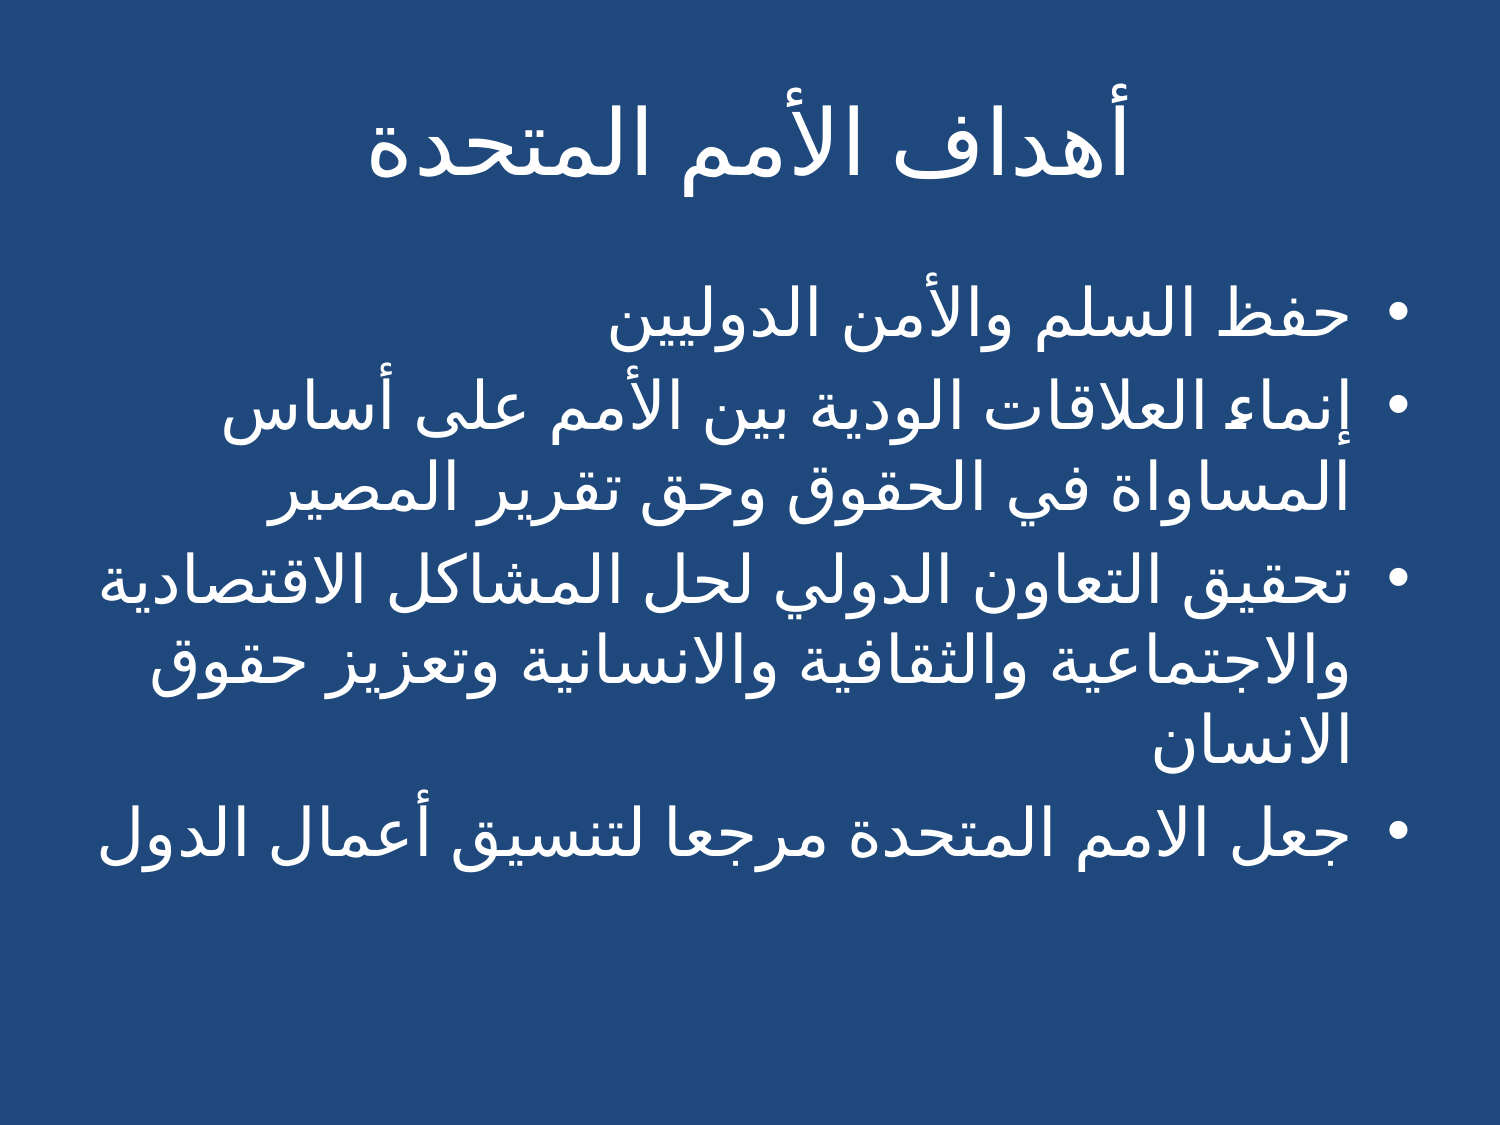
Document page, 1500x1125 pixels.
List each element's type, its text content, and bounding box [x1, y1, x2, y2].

title أهداف الأمم المتحدة [75, 45, 1425, 233]
list حفظ السلم والأمن الدوليين إنماء العلاقات الودية بين الأمم على أساس المساواة في الحقوق وحق تقرير المصير تحقيق التعاون الدولي لحل المشاكل الاقتصادية والاجتماعية والثقافية والانسانية وتعزيز حقوق الانسان جعل الامم المتحدة مرجعا لتنسيق أعمال الدول [75, 262, 1425, 1005]
